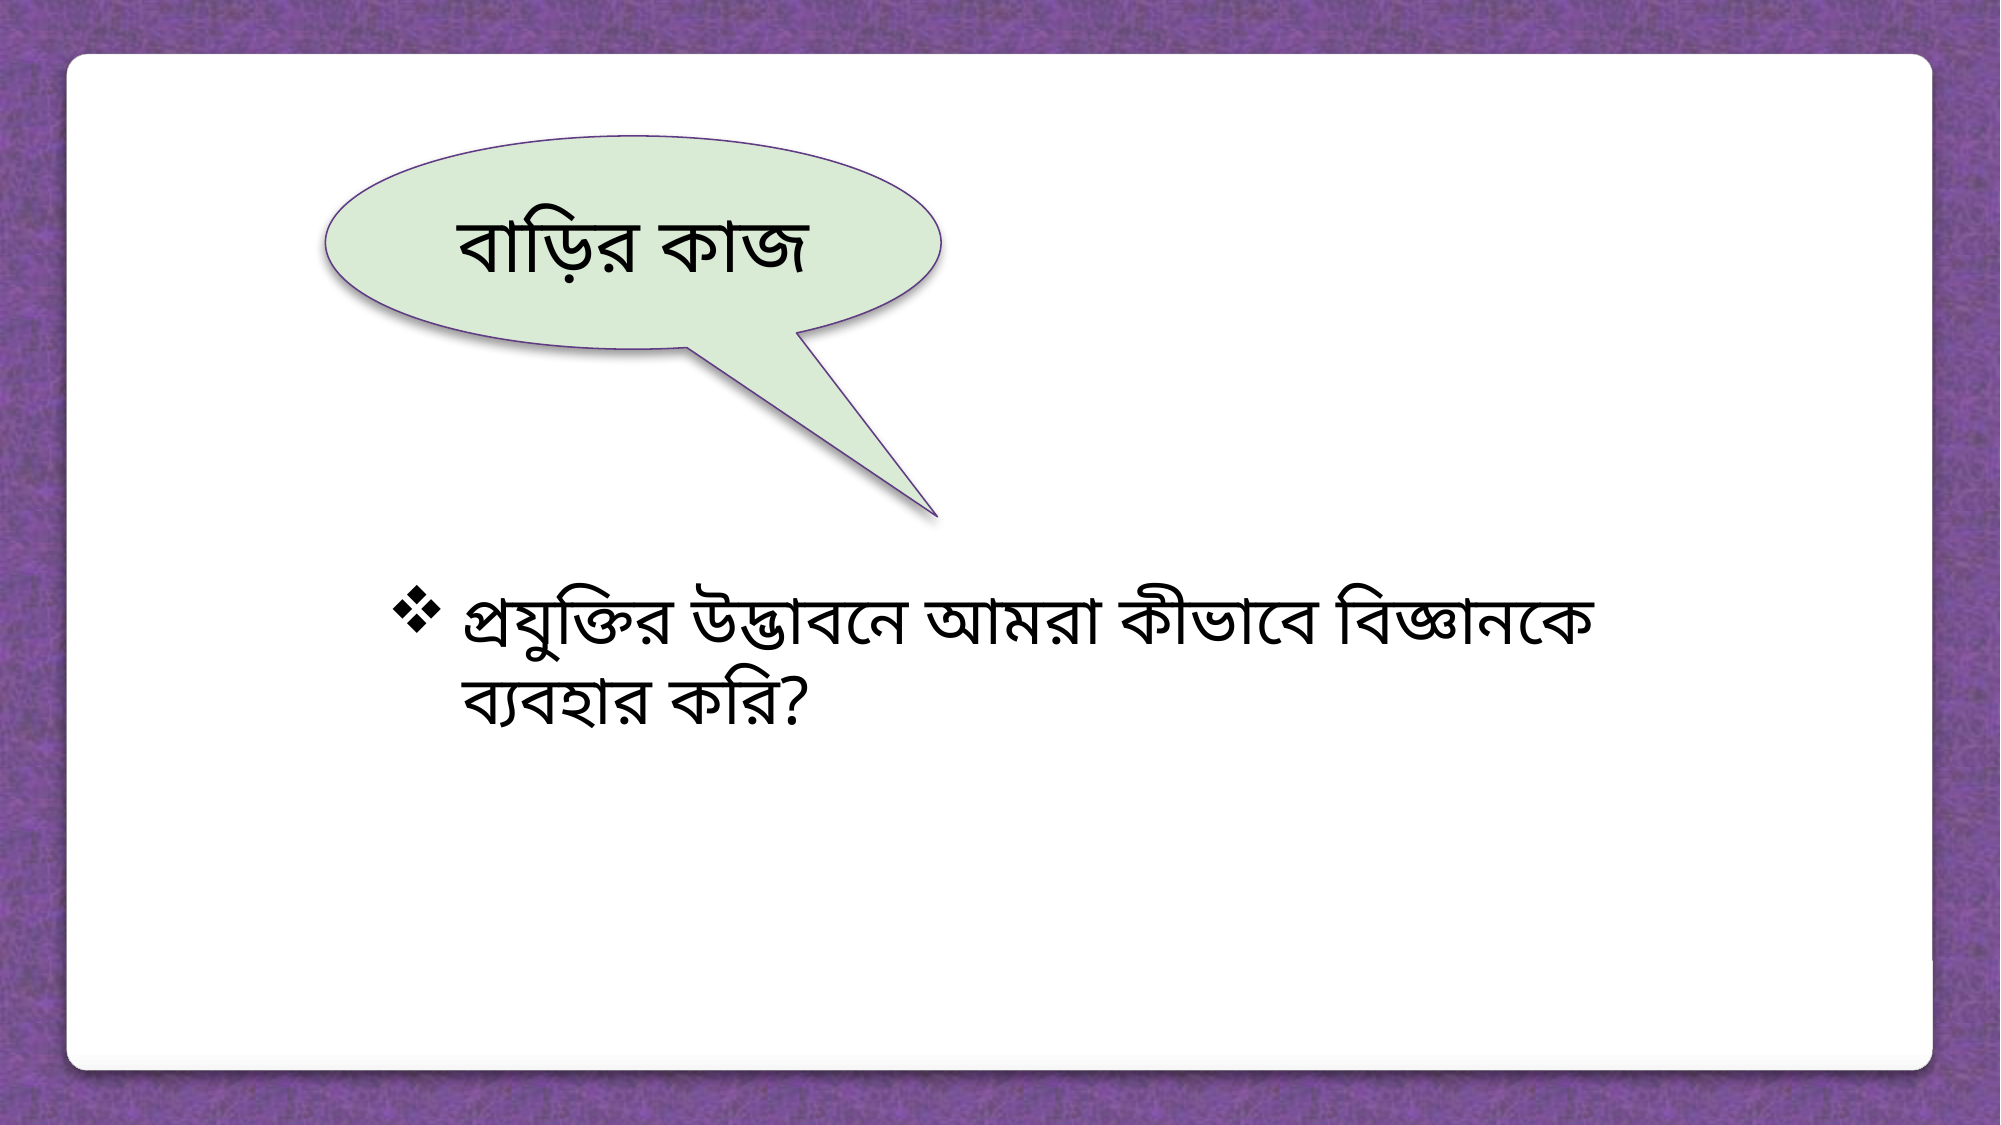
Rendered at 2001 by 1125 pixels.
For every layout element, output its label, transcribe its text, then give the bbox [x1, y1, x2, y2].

text_box প্রযুক্তির উদ্ভাবনে আমরা কীভাবে বিজ্ঞানকে ব্যবহার করি? [372, 570, 1657, 746]
text_box বাড়ির কাজ [324, 135, 942, 518]
